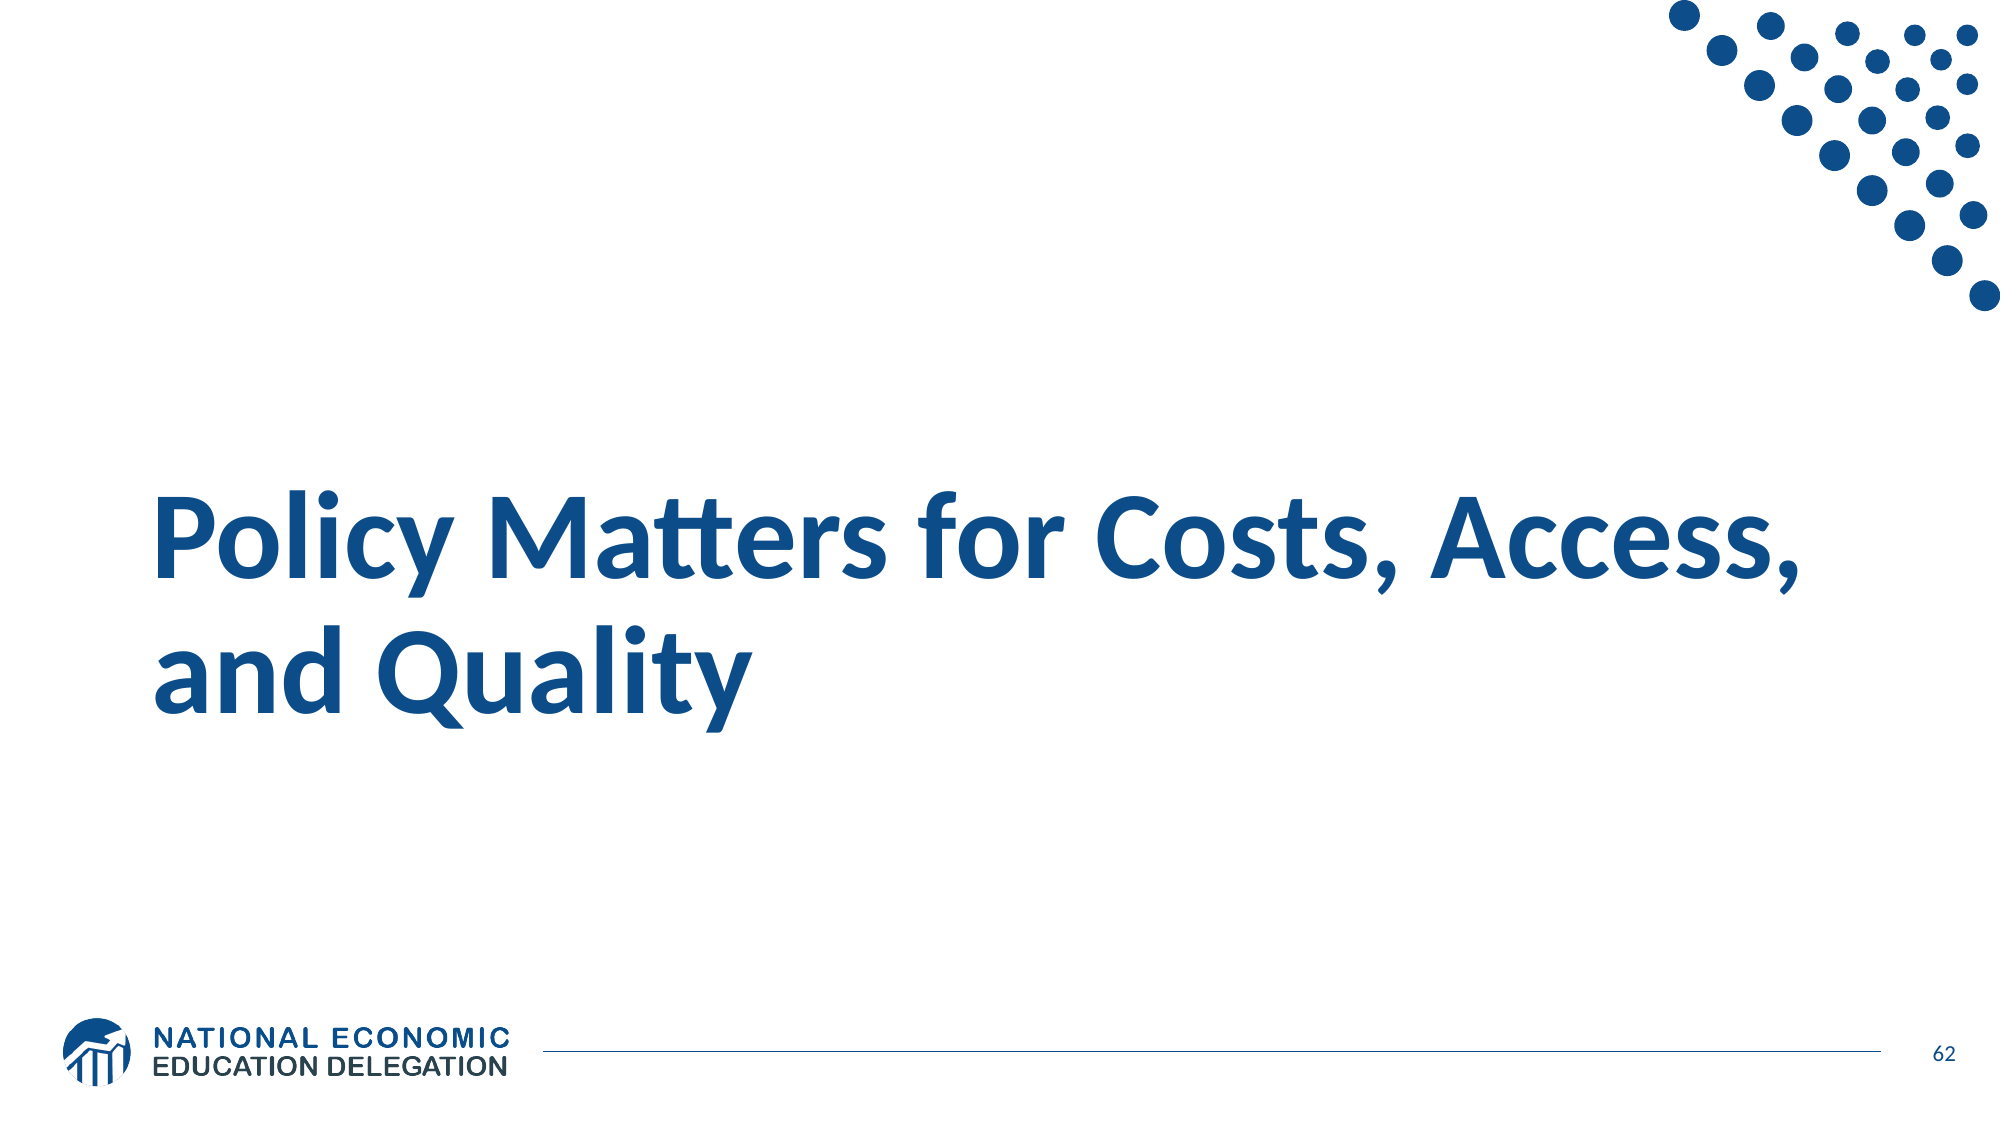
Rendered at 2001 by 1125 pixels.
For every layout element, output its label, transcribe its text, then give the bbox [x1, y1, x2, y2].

picture [55, 1013, 520, 1091]
title Policy Matters for Costs, Access, and Quality [136, 280, 1862, 749]
slide_number 62 [1521, 1022, 1972, 1082]
